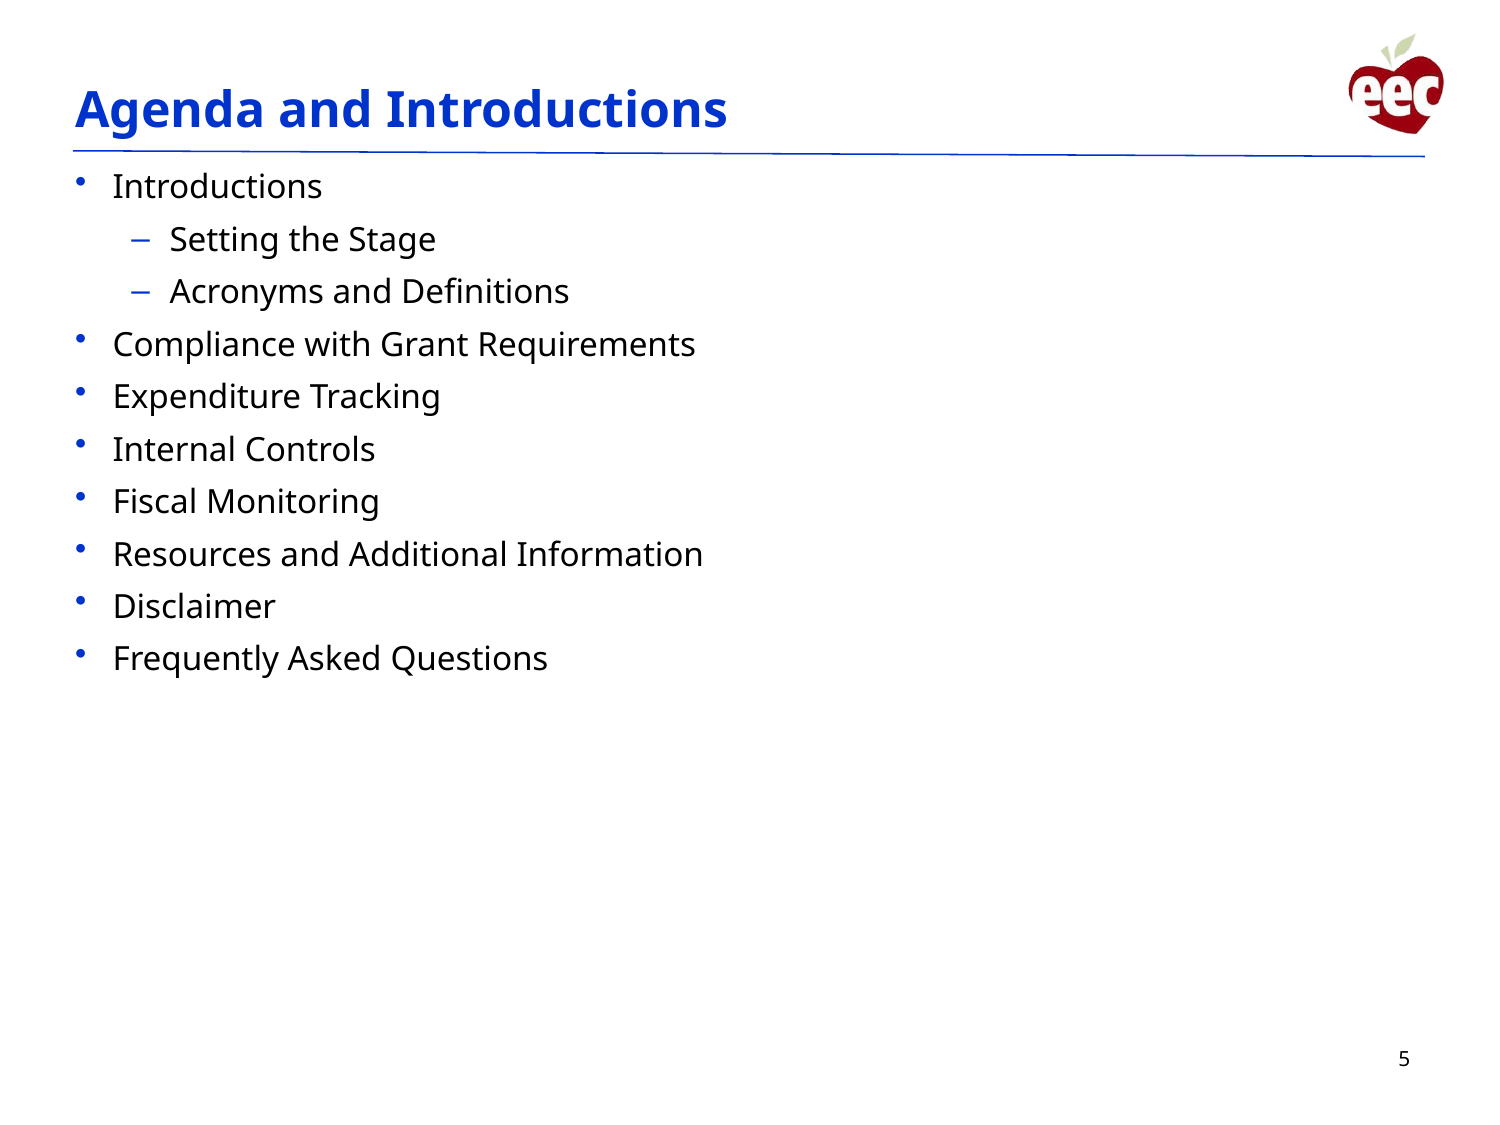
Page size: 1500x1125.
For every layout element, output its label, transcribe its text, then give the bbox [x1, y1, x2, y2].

list Introductions Setting the Stage Acronyms and Definitions Compliance with Grant Requirements Expenditure Tracking Internal Controls Fiscal Monitoring Resources and Additional Information Disclaimer Frequently Asked Questions [74, 165, 1426, 960]
slide_number 5 [1107, 1038, 1426, 1082]
title Agenda and Introductions [74, 24, 1320, 138]
picture [1342, 29, 1451, 138]
